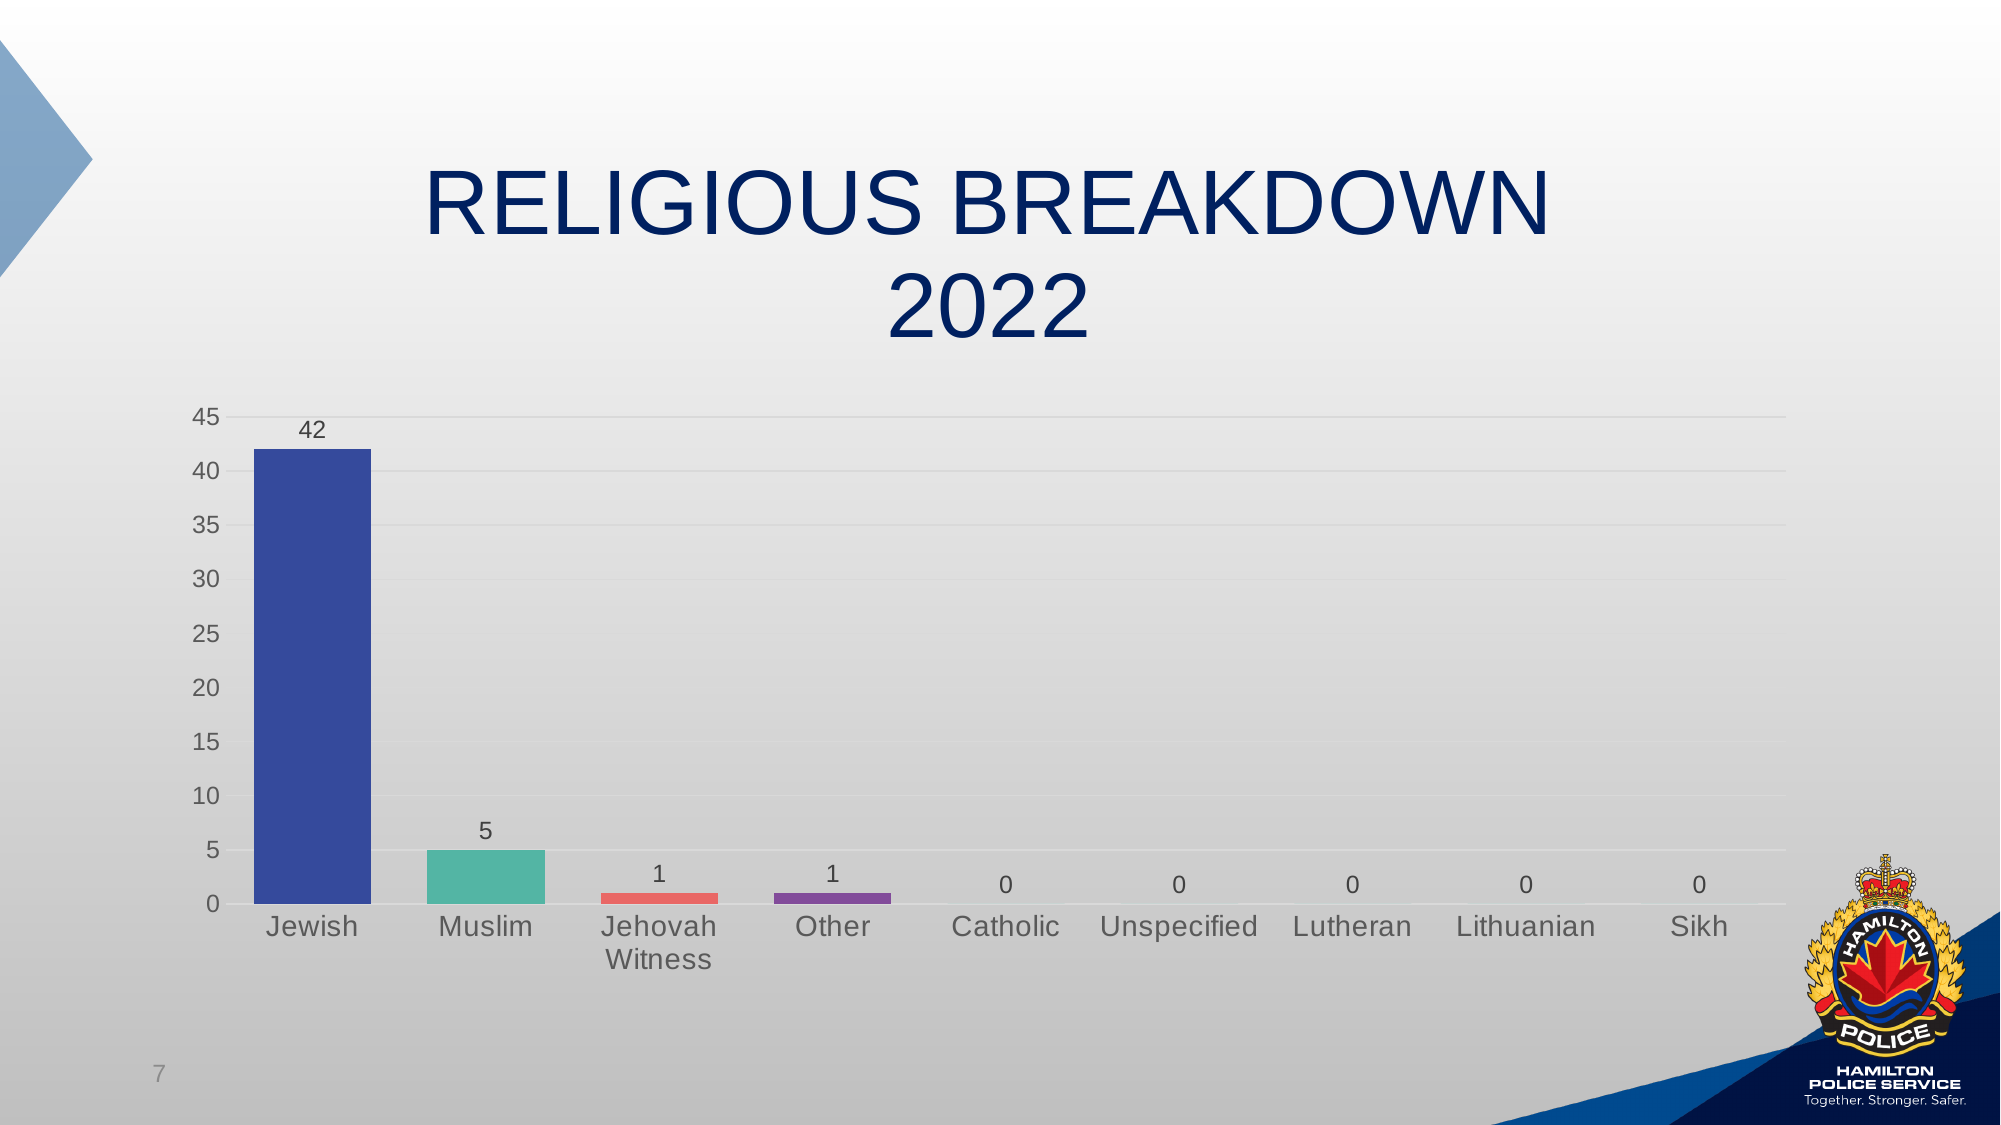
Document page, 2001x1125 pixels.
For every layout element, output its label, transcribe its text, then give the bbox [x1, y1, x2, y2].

chart [158, 98, 1820, 994]
slide_number 7 [137, 1042, 588, 1103]
picture [1490, 848, 2001, 1125]
